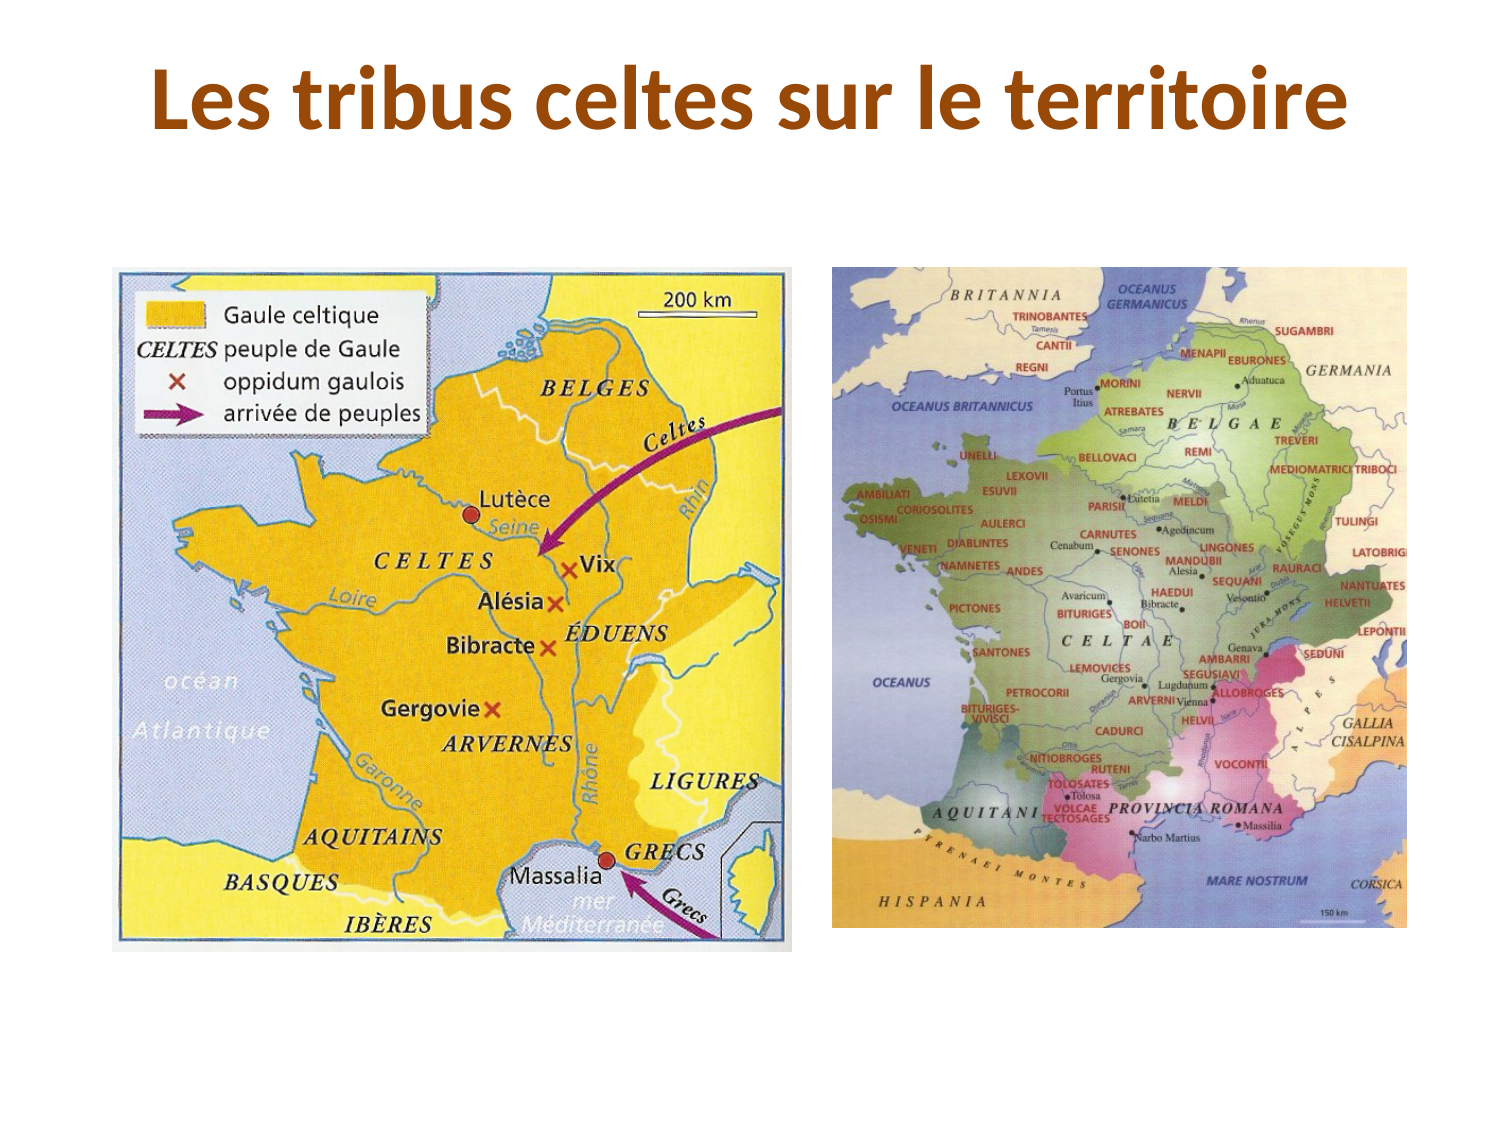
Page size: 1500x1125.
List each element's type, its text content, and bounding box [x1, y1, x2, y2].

text_box Les tribus celtes sur le territoire [1, 0, 1500, 187]
picture [111, 266, 793, 952]
picture [832, 266, 1408, 928]
